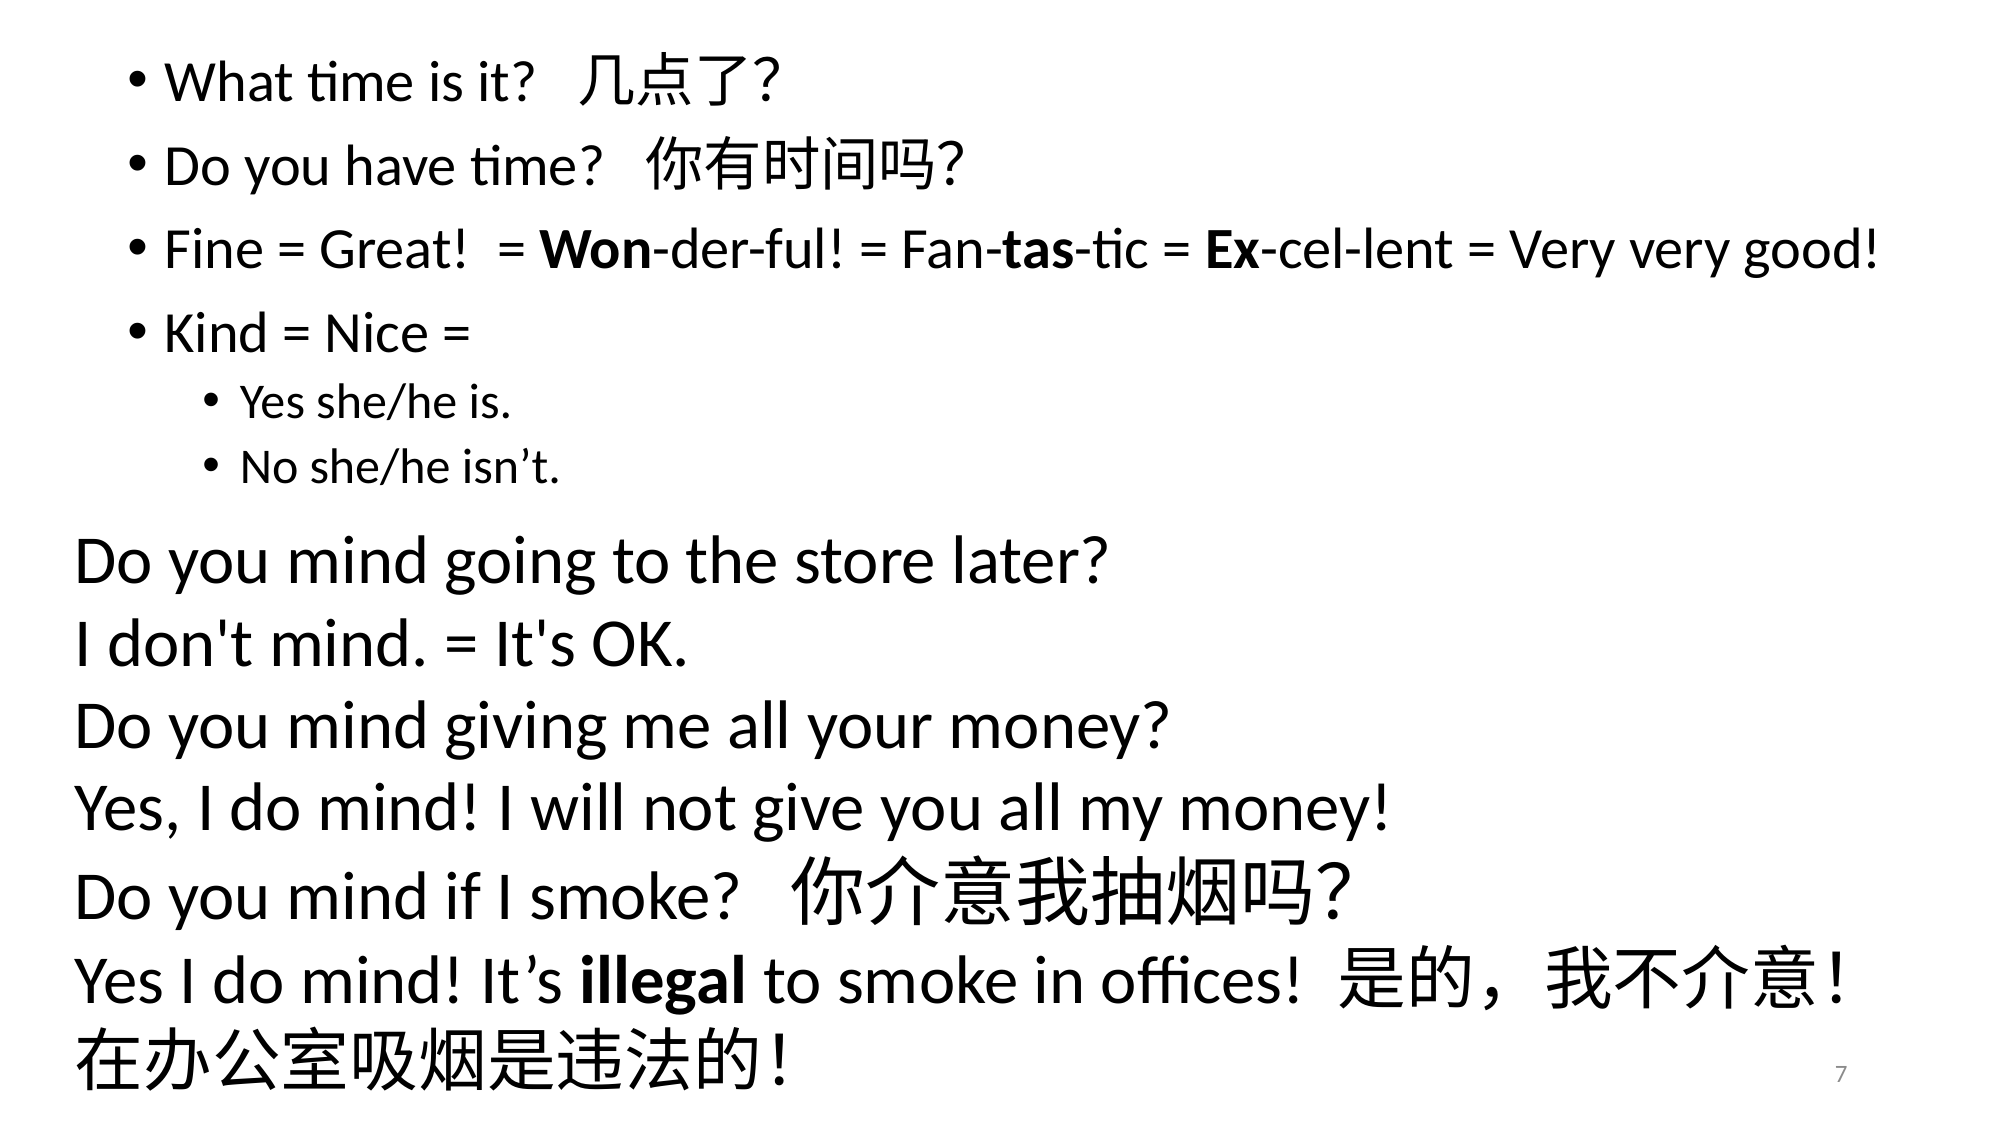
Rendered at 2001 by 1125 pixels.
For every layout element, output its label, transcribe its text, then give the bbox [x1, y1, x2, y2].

list What time is it? 几点了？ Do you have time? 你有时间吗？ Fine = Great! = Won-der-ful! = Fan-tas-tic = Ex-cel-lent = Very very good! Kind = Nice = Yes she/he is. No she/he isn’t. [112, 43, 1940, 507]
text_box Do you mind going to the store later? I don't mind. = It's OK. Do you mind giving me all your money? Yes, I do mind! I will not give you all my money! Do you mind if I smoke? 你介意我抽烟吗？ Yes I do mind! It’s illegal to smoke in offices! 是的，我不介意！在办公室吸烟是违法的！ [60, 507, 1940, 1107]
